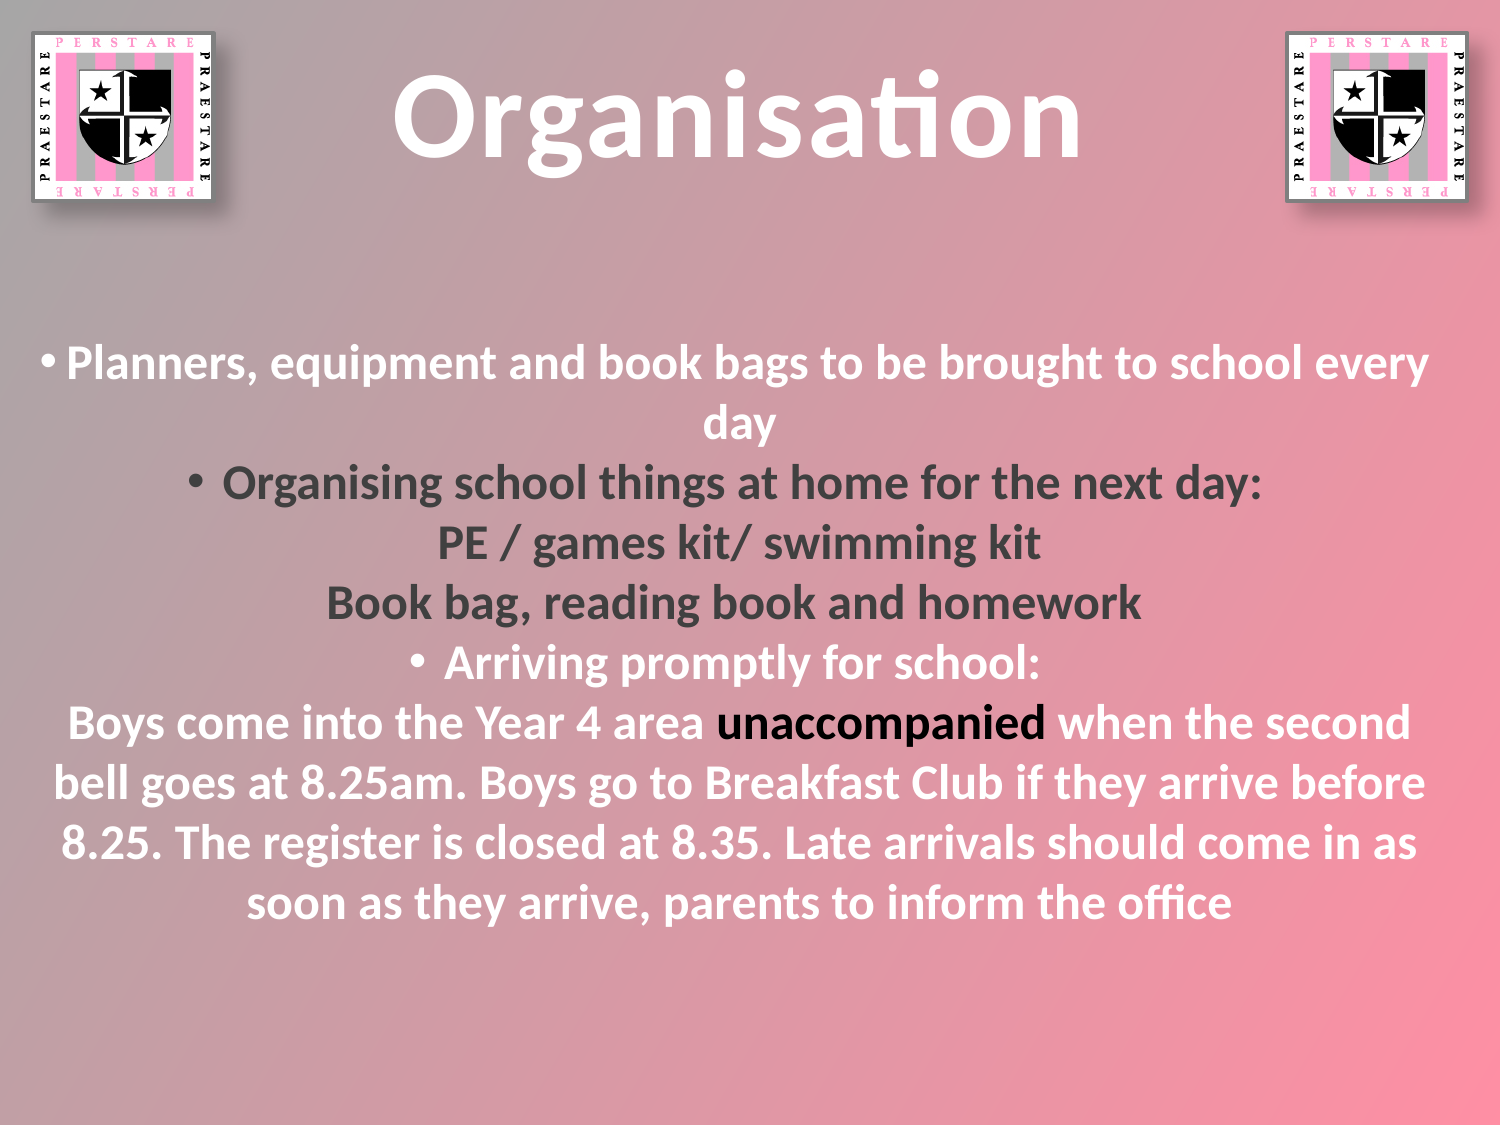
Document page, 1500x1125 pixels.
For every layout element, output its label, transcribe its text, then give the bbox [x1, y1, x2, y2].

text_box Planners, equipment and book bags to be brought to school every day Organising school things at home for the next day: PE / games kit/ swimming kit Book bag, reading book and homework Arriving promptly for school: Boys come into the Year 4 area unaccompanied when the second bell goes at 8.25am. Boys go to Breakfast Club if they arrive before 8.25. The register is closed at 8.35. Late arrivals should come in as soon as they arrive, parents to inform the office [24, 112, 1455, 1118]
picture [34, 34, 212, 200]
text_box Organisation [199, 24, 1279, 112]
picture [1288, 34, 1466, 200]
